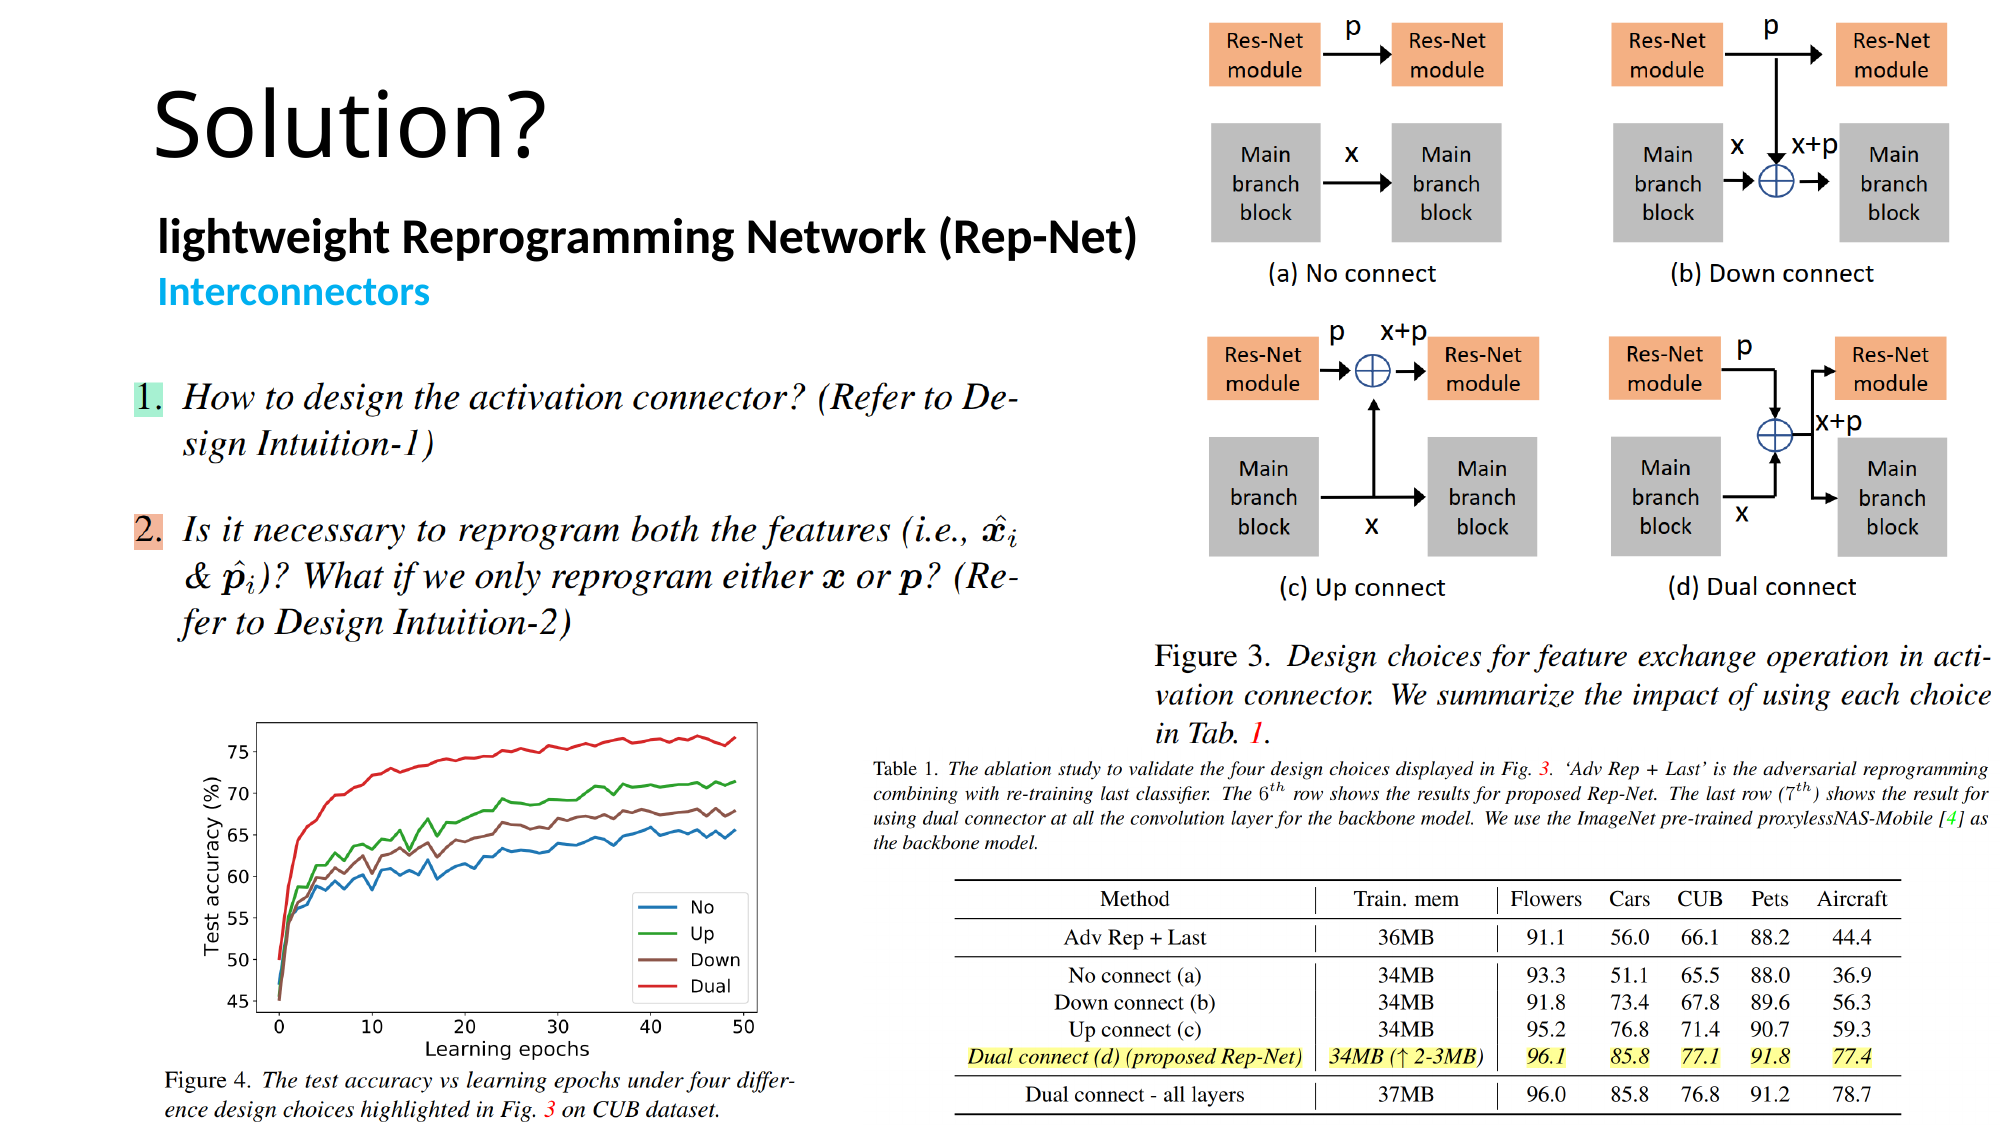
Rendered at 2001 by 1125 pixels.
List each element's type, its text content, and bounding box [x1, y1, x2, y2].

picture [155, 698, 804, 1125]
text_box ﻿lightweight Reprogramming Network (Rep-Net) Interconnectors [142, 196, 1136, 372]
picture [863, 0, 2000, 1125]
title Solution? [137, 59, 1136, 197]
picture [110, 358, 1045, 661]
